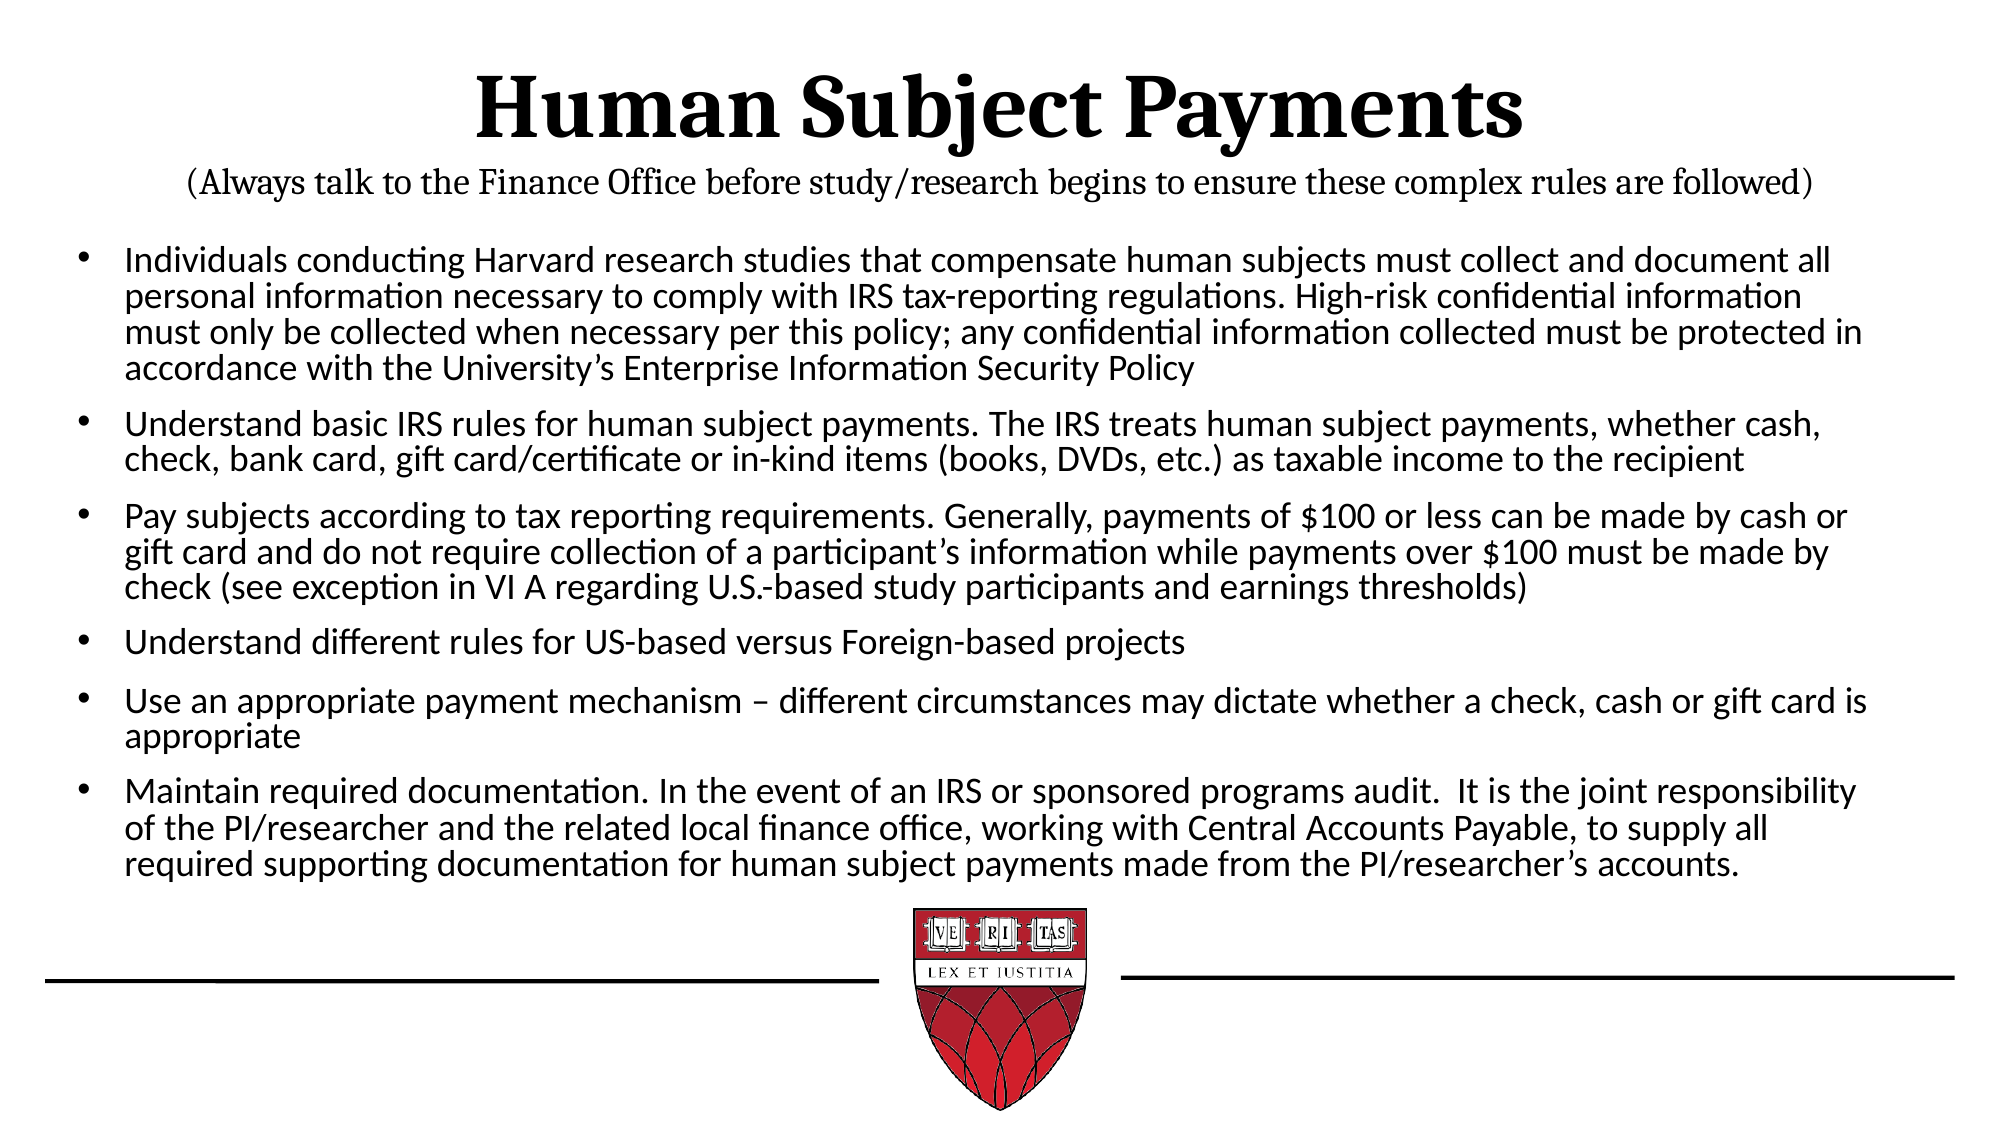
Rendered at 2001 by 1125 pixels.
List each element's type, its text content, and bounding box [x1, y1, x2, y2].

title Human Subject Payments (Always talk to the Finance Office before study/research begins to ensure these complex rules are followed) [140, 44, 1860, 232]
picture [913, 908, 1087, 1111]
text_box Individuals conducting Harvard research studies that compensate human subjects must collect and document all personal information necessary to comply with IRS tax-reporting regulations. High-risk confidential information must only be collected when necessary per this policy; any confidential information collected must be protected in accordance with the University’s Enterprise Information Security Policy Understand basic IRS rules for human subject payments. The IRS treats human subject payments, whether cash, check, bank card, gift card/certificate or in-kind items (books, DVDs, etc.) as taxable income to the recipient Pay subjects according to tax reporting requirements. Generally, payments of $100 or less can be made by cash or gift card and do not require collection of a participant’s information while payments over $100 must be made by check (see exception in VI A regarding U.S.-based study participants and earnings thresholds) Understand different rules for US-based versus Foreign-based projects Use an appropriate payment mechanism – different circumstances may dictate whether a check, cash or gift card is appropriate Maintain required documentation. In the event of an IRS or sponsored programs audit. It is the joint responsibility of the PI/researcher and the related local finance office, working with Central Accounts Payable, to supply all required supporting documentation for human subject payments made from the PI/researcher’s accounts. [75, 232, 1877, 885]
